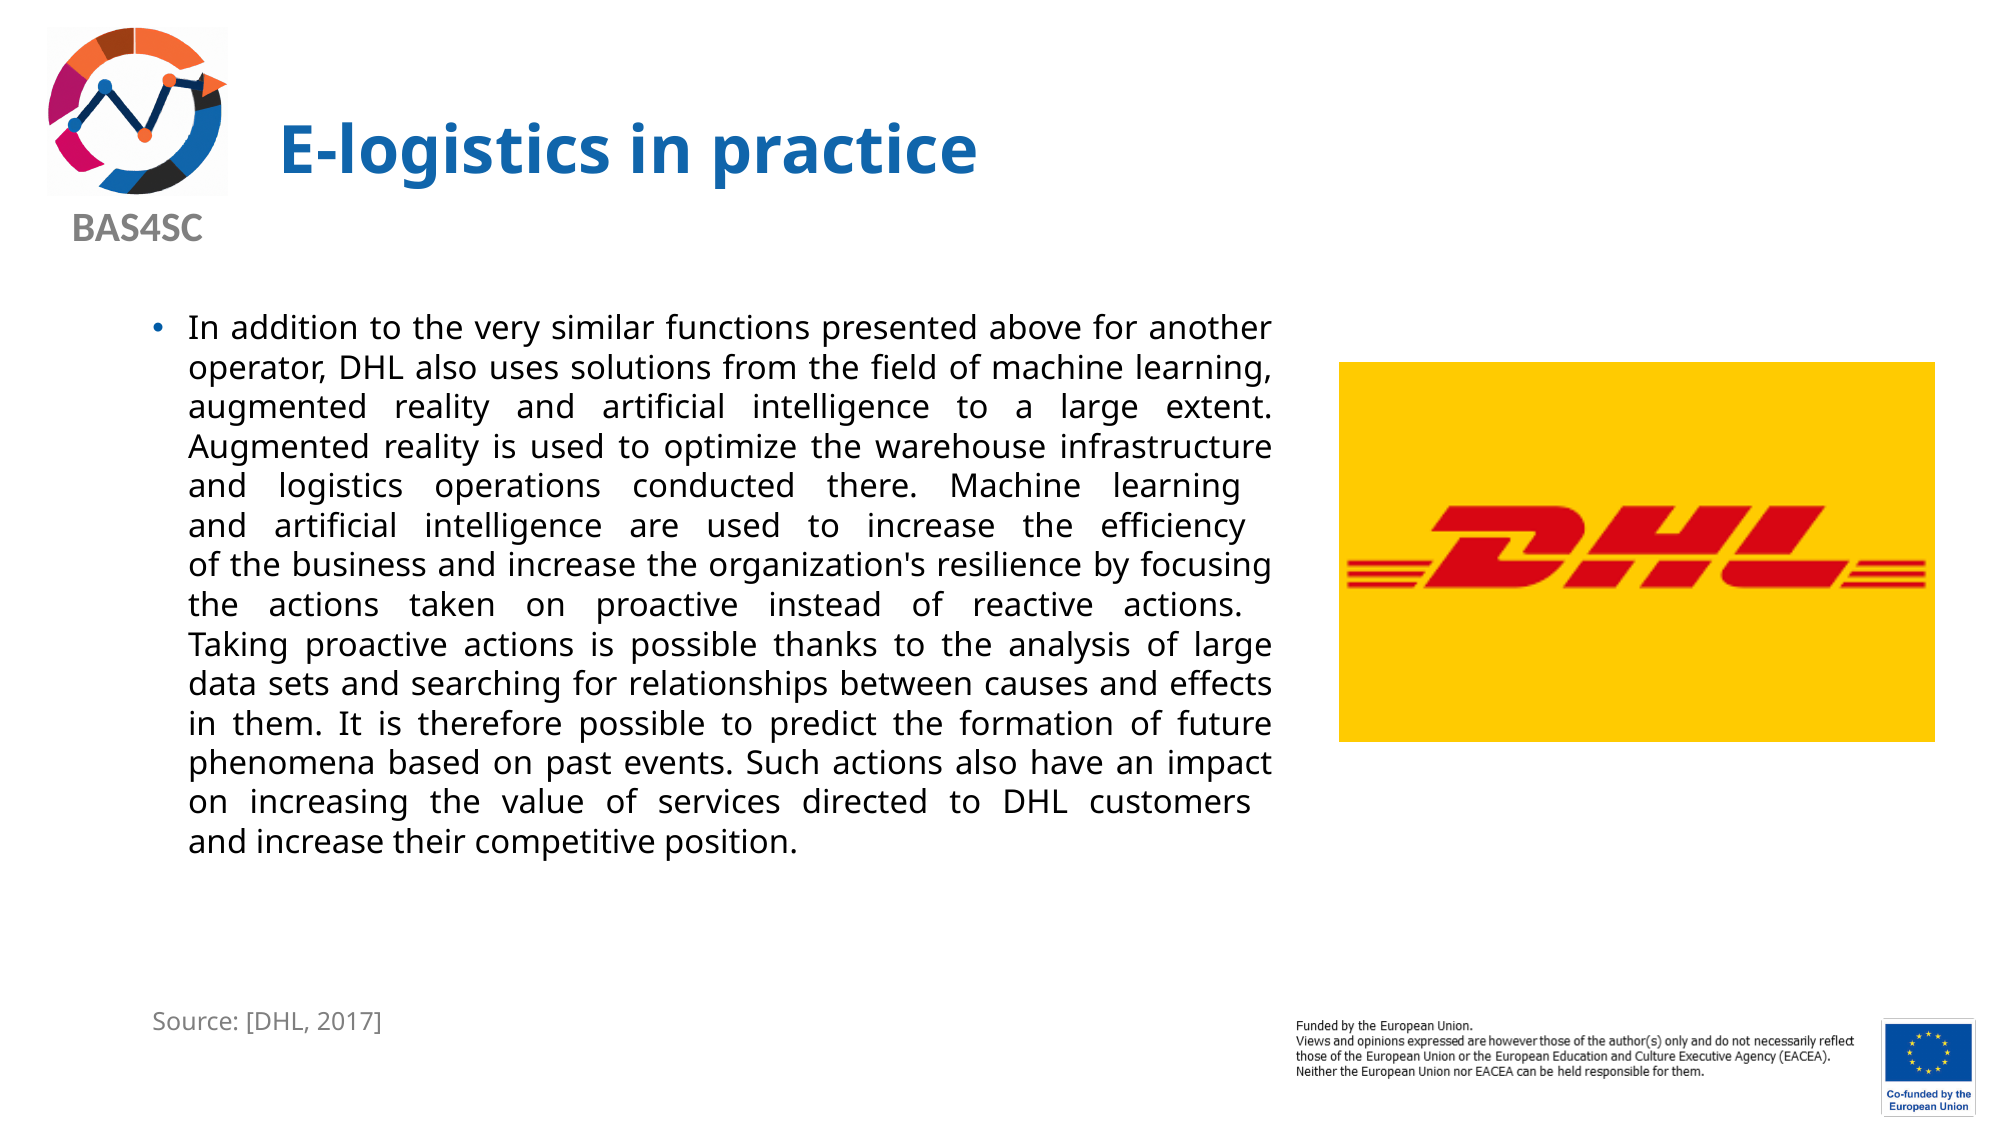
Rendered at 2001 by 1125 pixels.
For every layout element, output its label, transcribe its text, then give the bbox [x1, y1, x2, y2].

text_box Source: [DHL, 2017] [137, 1001, 889, 1080]
list In addition to the very similar functions presented above for another operator, DHL also uses solutions from the field of machine learning, augmented reality and artificial intelligence to a large extent. Augmented reality is used to optimize the warehouse infrastructure and logistics operations conducted there. Machine learning and artificial intelligence are used to increase the efficiency of the business and increase the organization's resilience by focusing the actions taken on proactive instead of reactive actions. Taking proactive actions is possible thanks to the analysis of large data sets and searching for relationships between causes and effects in them. It is therefore possible to predict the formation of future phenomena based on past events. Such actions also have an impact on increasing the value of services directed to DHL customers and increase their competitive position. [137, 299, 1290, 911]
picture [1281, 1010, 1871, 1087]
picture [47, 27, 228, 196]
picture [1338, 362, 1935, 742]
picture [1875, 1013, 1982, 1121]
title E-logistics in practice [263, 59, 1863, 244]
